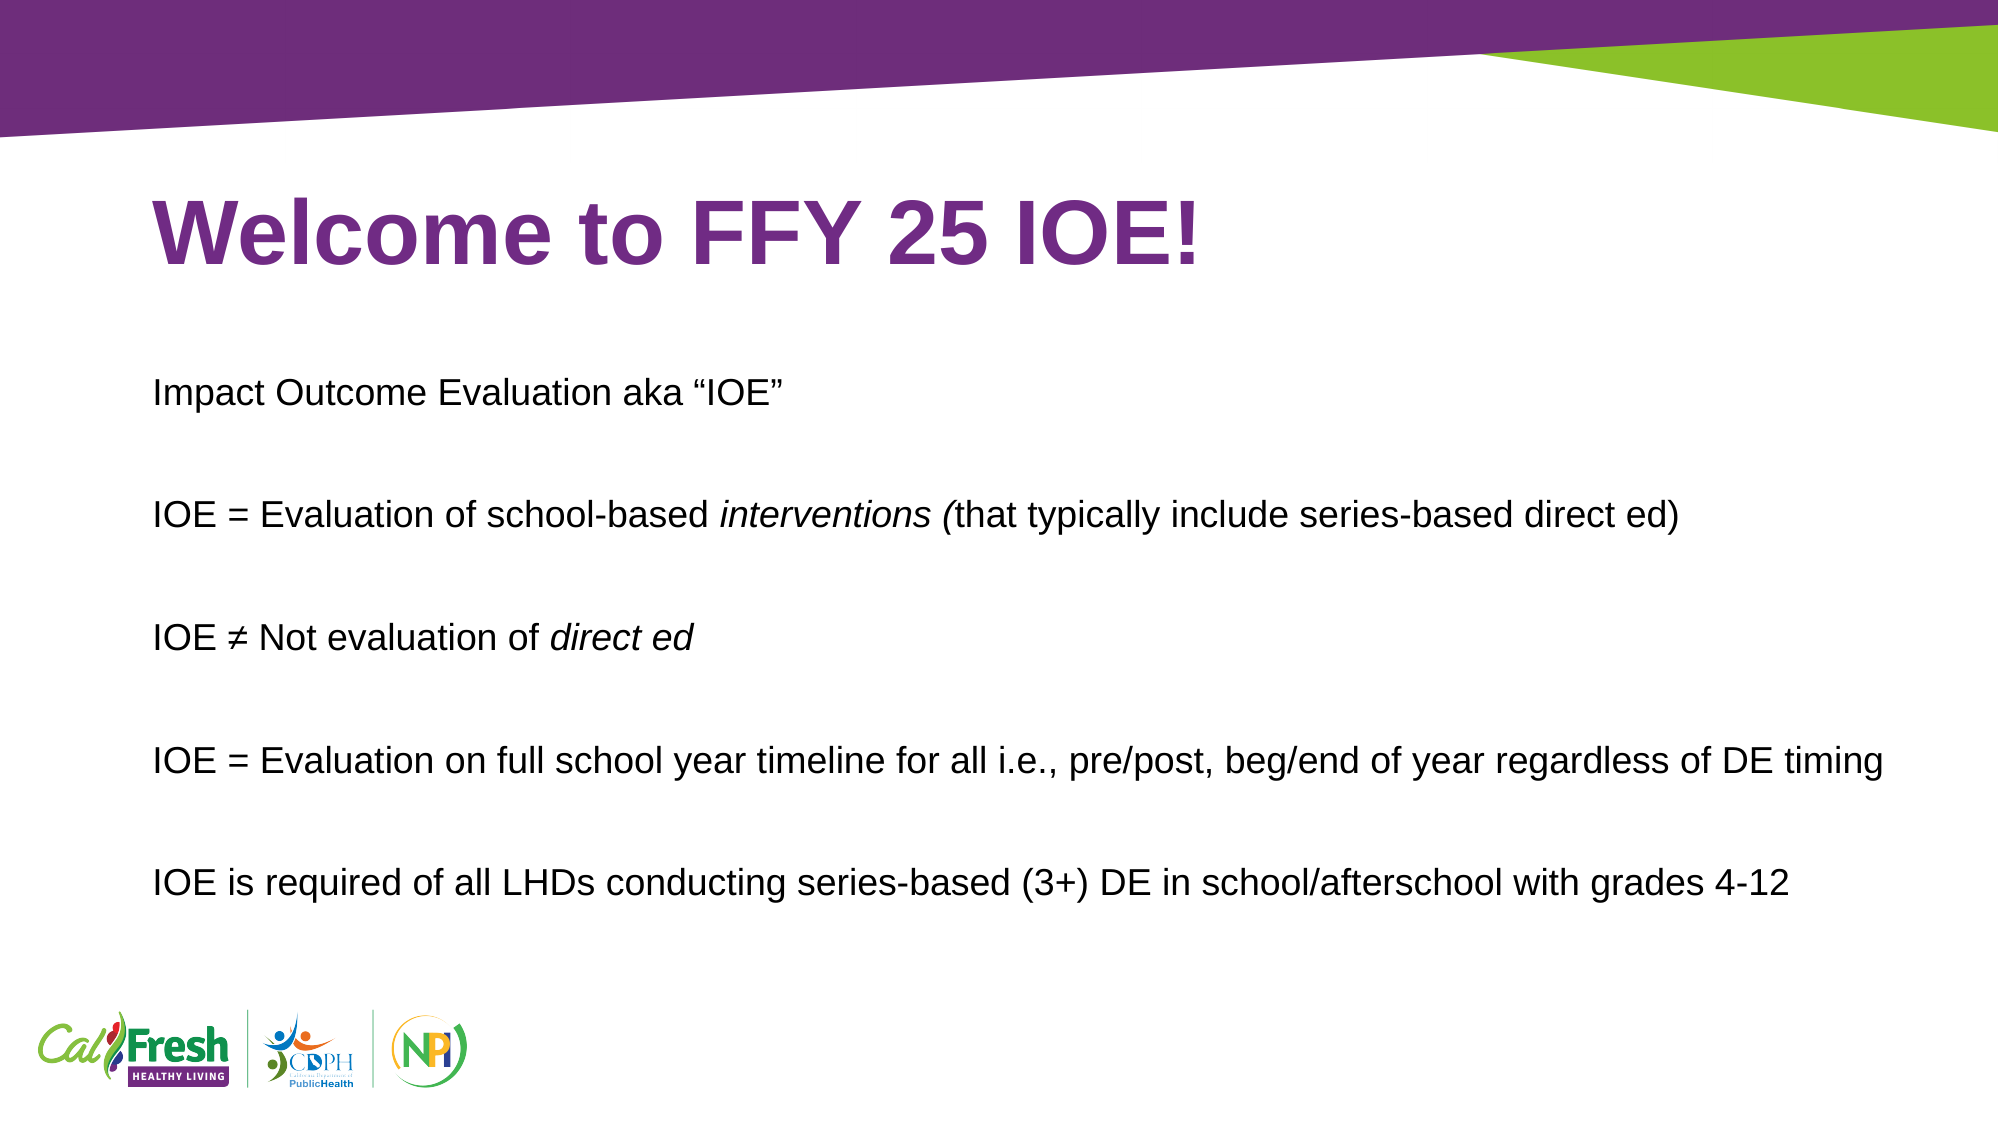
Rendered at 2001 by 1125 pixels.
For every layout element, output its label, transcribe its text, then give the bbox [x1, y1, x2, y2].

title Welcome to FFY 25 IOE! [137, 125, 1863, 344]
text_box Impact Outcome Evaluation aka “IOE” IOE = Evaluation of school-based interventions (that typically include series-based direct ed) IOE ≠ Not evaluation of direct ed IOE = Evaluation on full school year timeline for all i.e., pre/post, beg/end of year regardless of DE timing IOE is required of all LHDs conducting series-based (3+) DE in school/afterschool with grades 4-12 [137, 365, 1939, 911]
picture [19, 999, 484, 1109]
picture [0, 0, 1998, 163]
